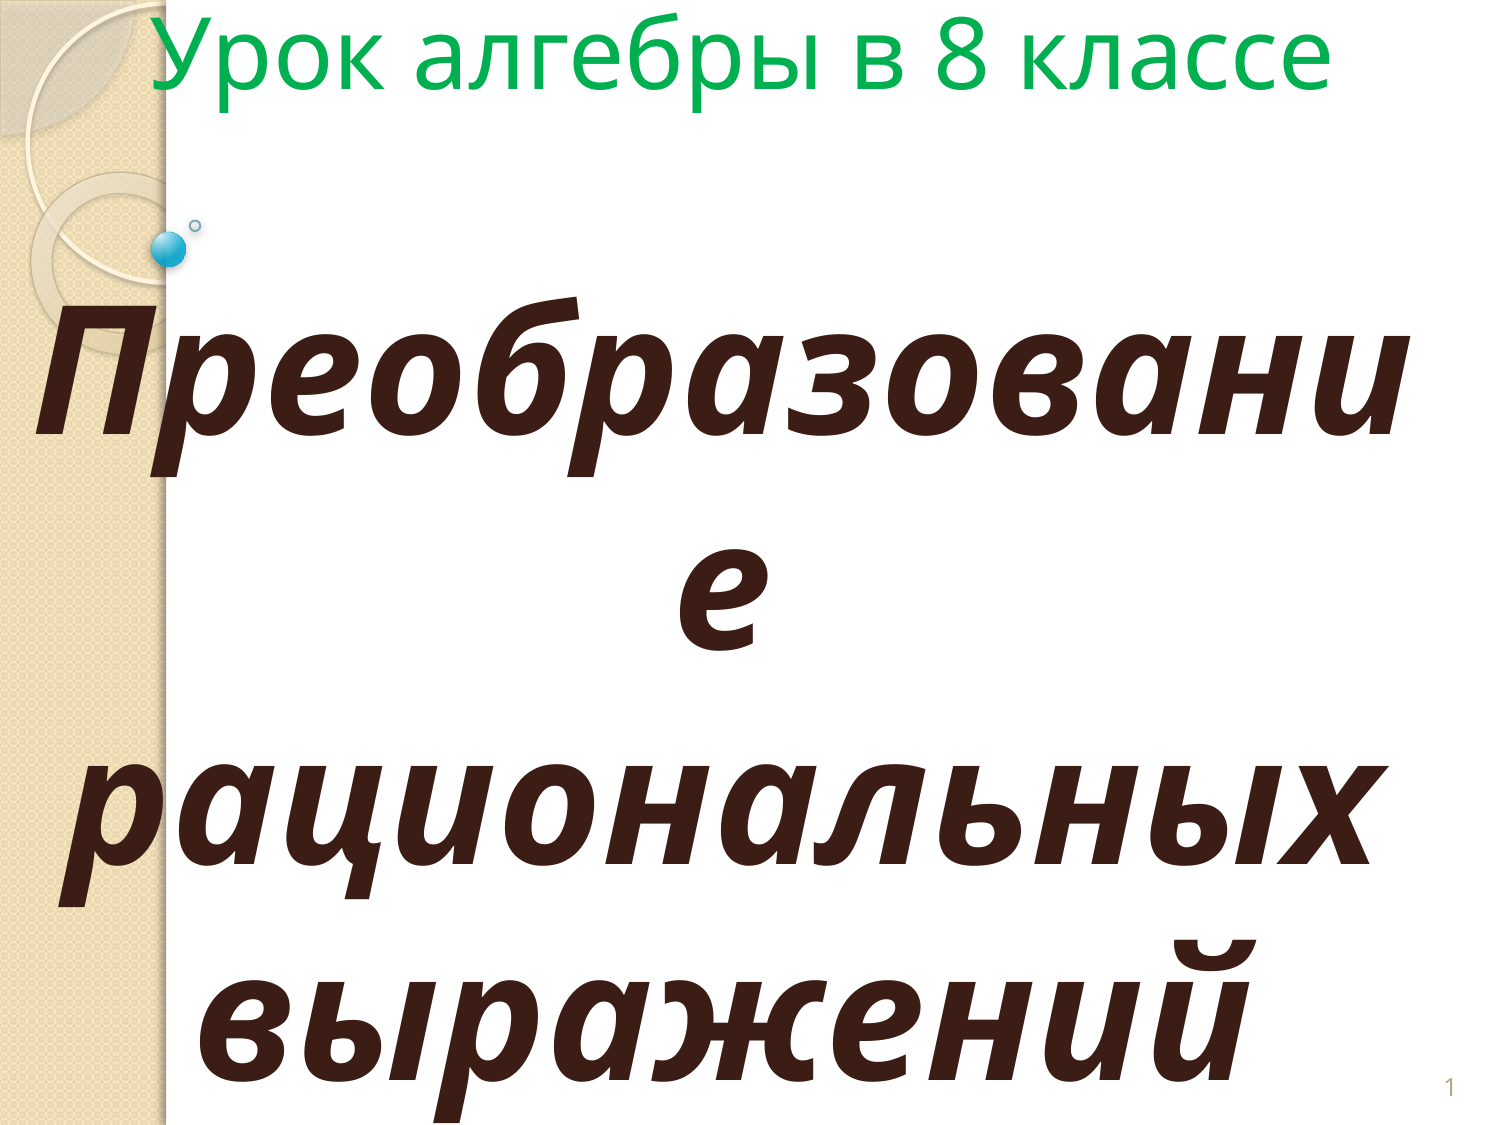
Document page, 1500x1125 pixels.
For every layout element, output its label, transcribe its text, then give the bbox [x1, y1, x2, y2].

slide_number 1 [1413, 1034, 1488, 1113]
title Урок алгебры в 8 классе [105, 0, 1381, 118]
subtitle Преобразование рациональных выражений [0, 164, 1442, 1125]
